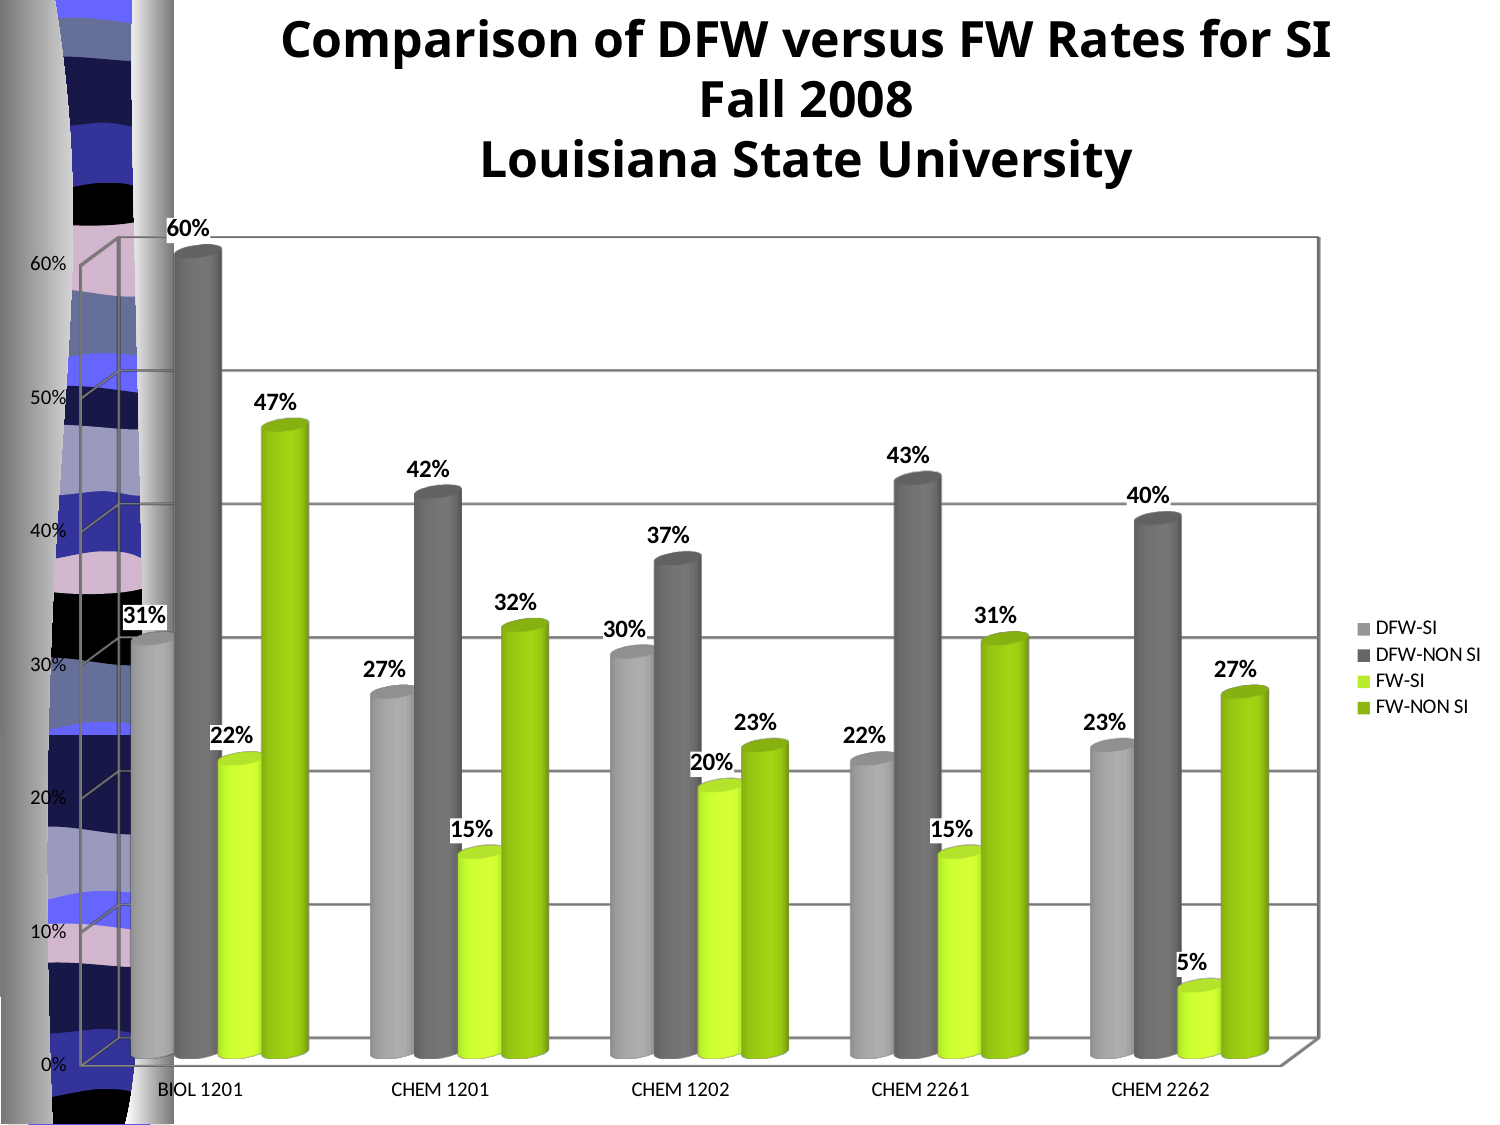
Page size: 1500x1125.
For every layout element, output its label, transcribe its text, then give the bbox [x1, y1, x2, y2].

chart [0, 212, 1500, 1125]
text_box Comparison of DFW versus FW Rates for SI Fall 2008 Louisiana State University [187, 0, 1425, 195]
